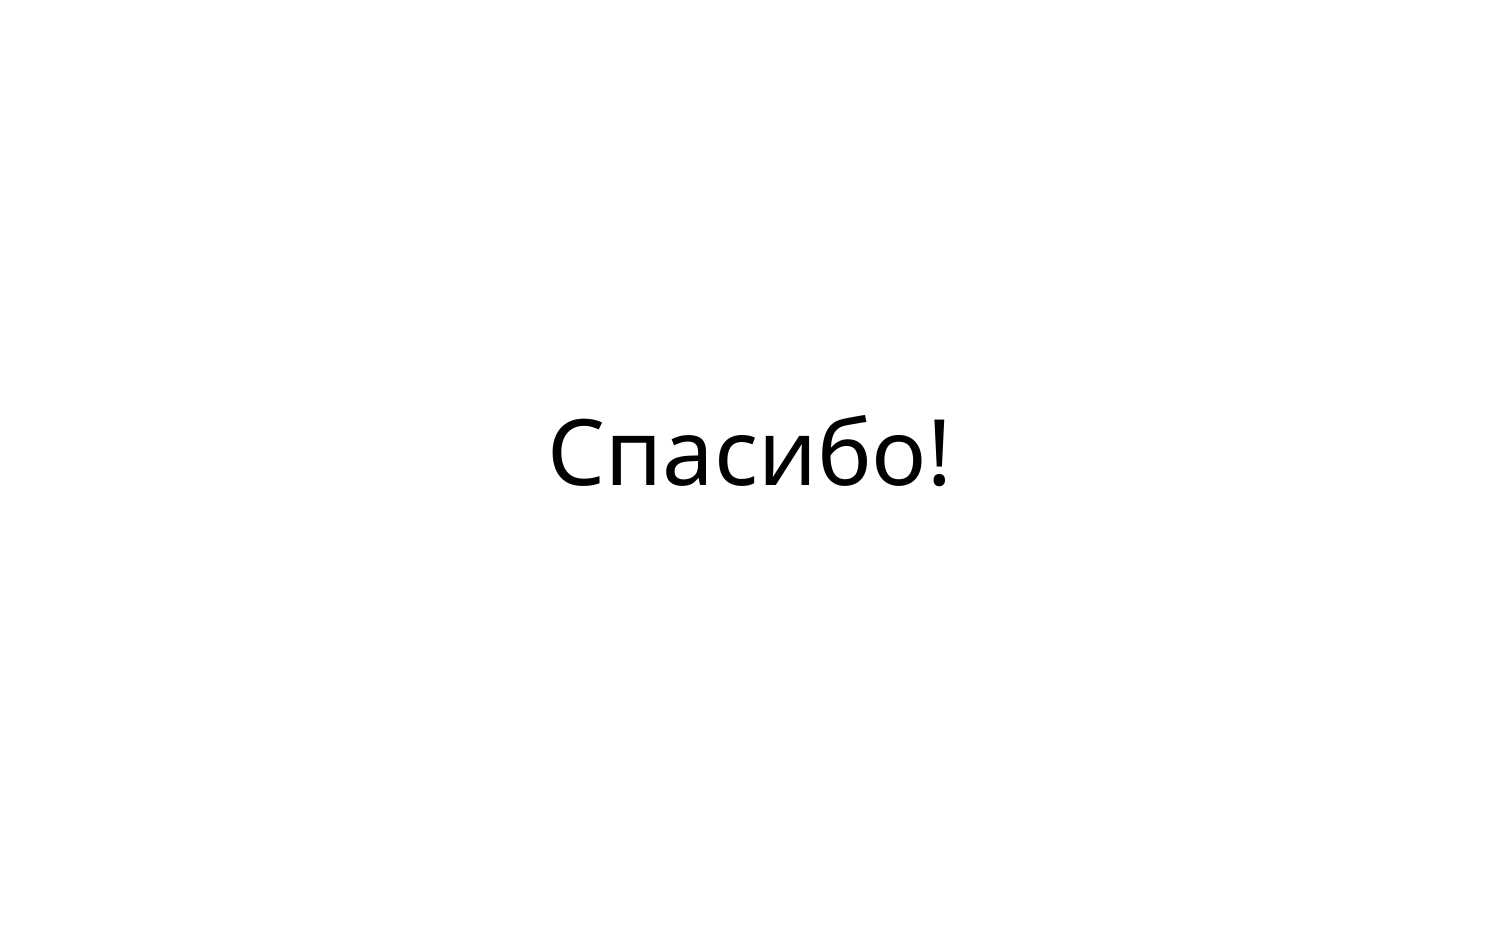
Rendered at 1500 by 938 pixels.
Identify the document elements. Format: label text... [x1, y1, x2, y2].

text_box Спасибо! [74, 385, 1425, 543]
